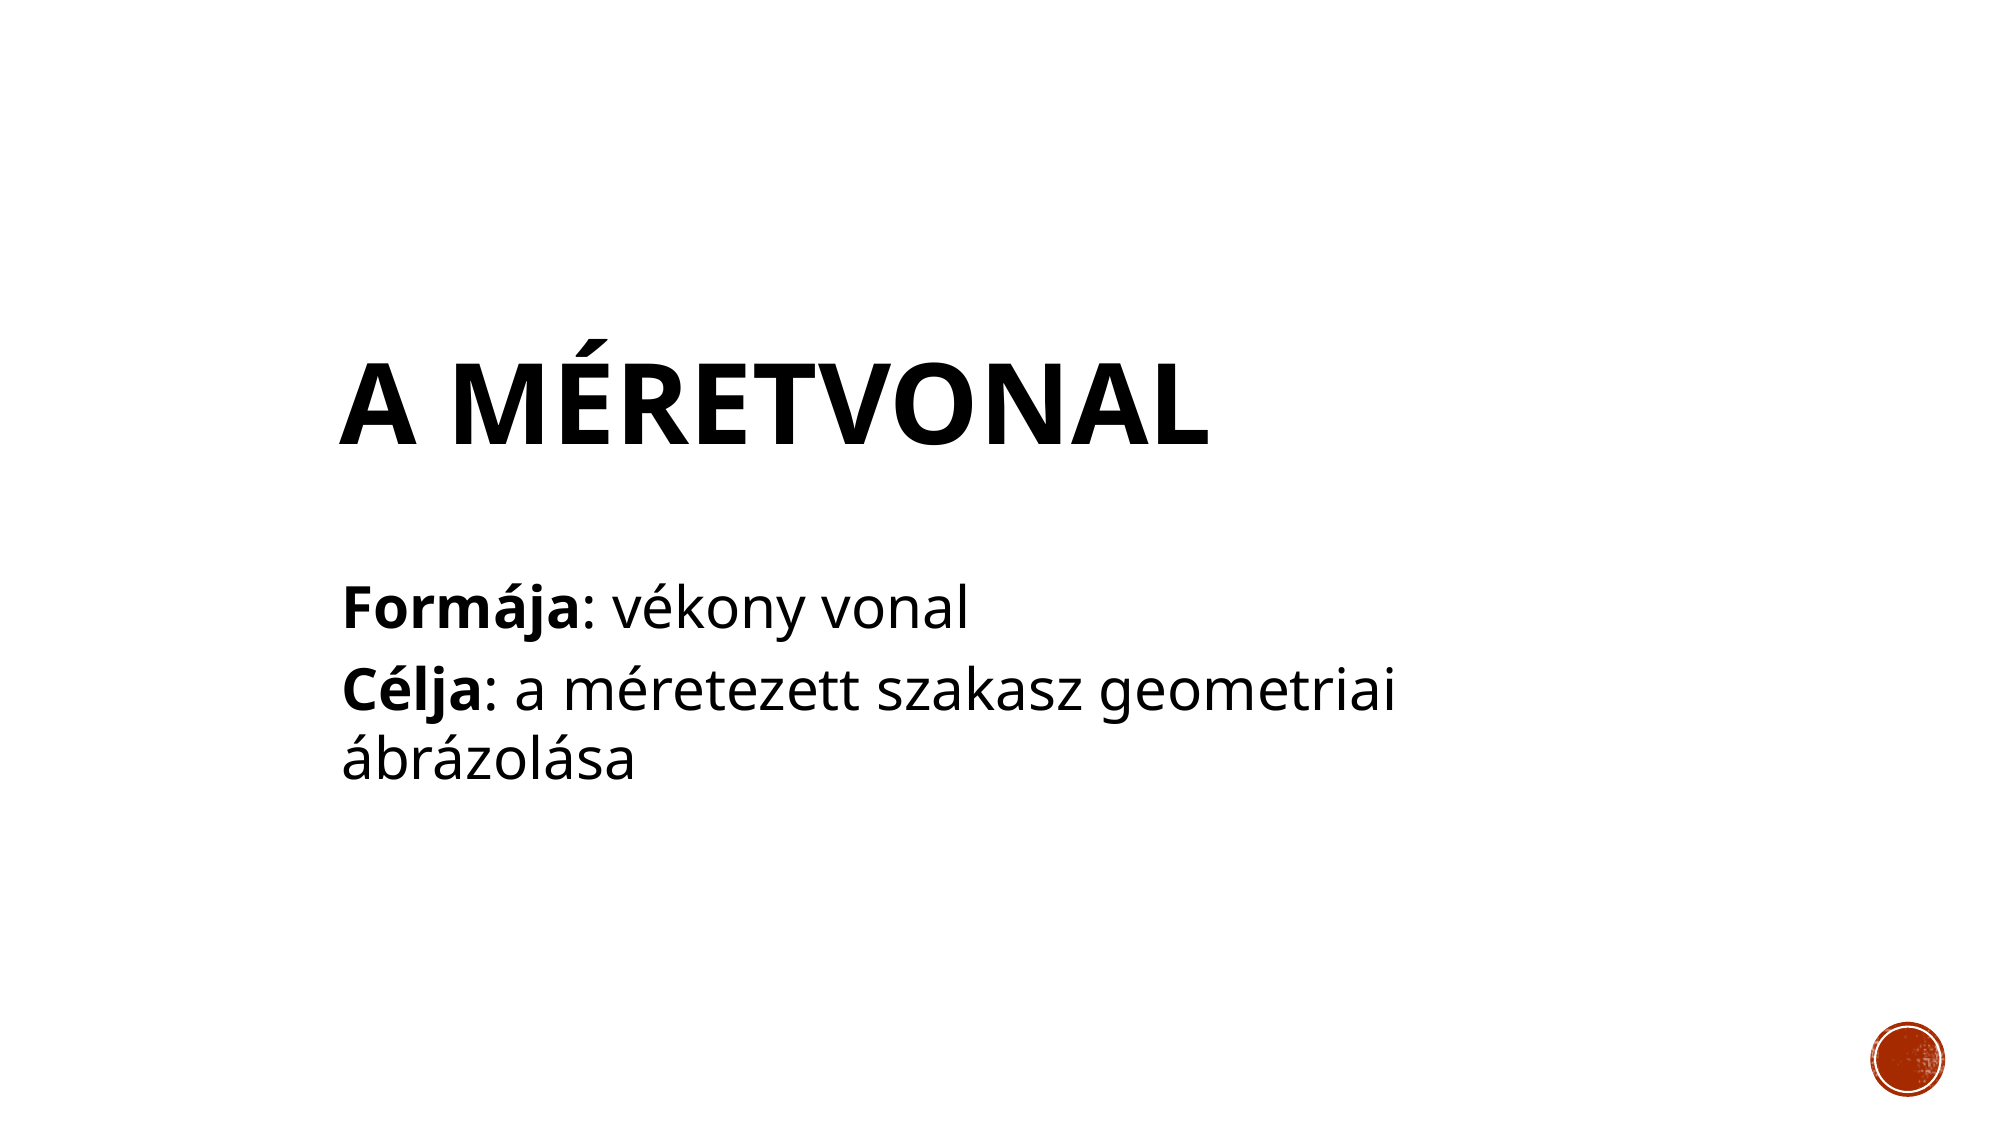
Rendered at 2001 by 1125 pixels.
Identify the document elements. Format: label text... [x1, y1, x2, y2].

text_box Formája: vékony vonal Célja: a méretezett szakasz geometriai ábrázolása [326, 562, 1674, 799]
title A méretvonal [324, 314, 1675, 502]
